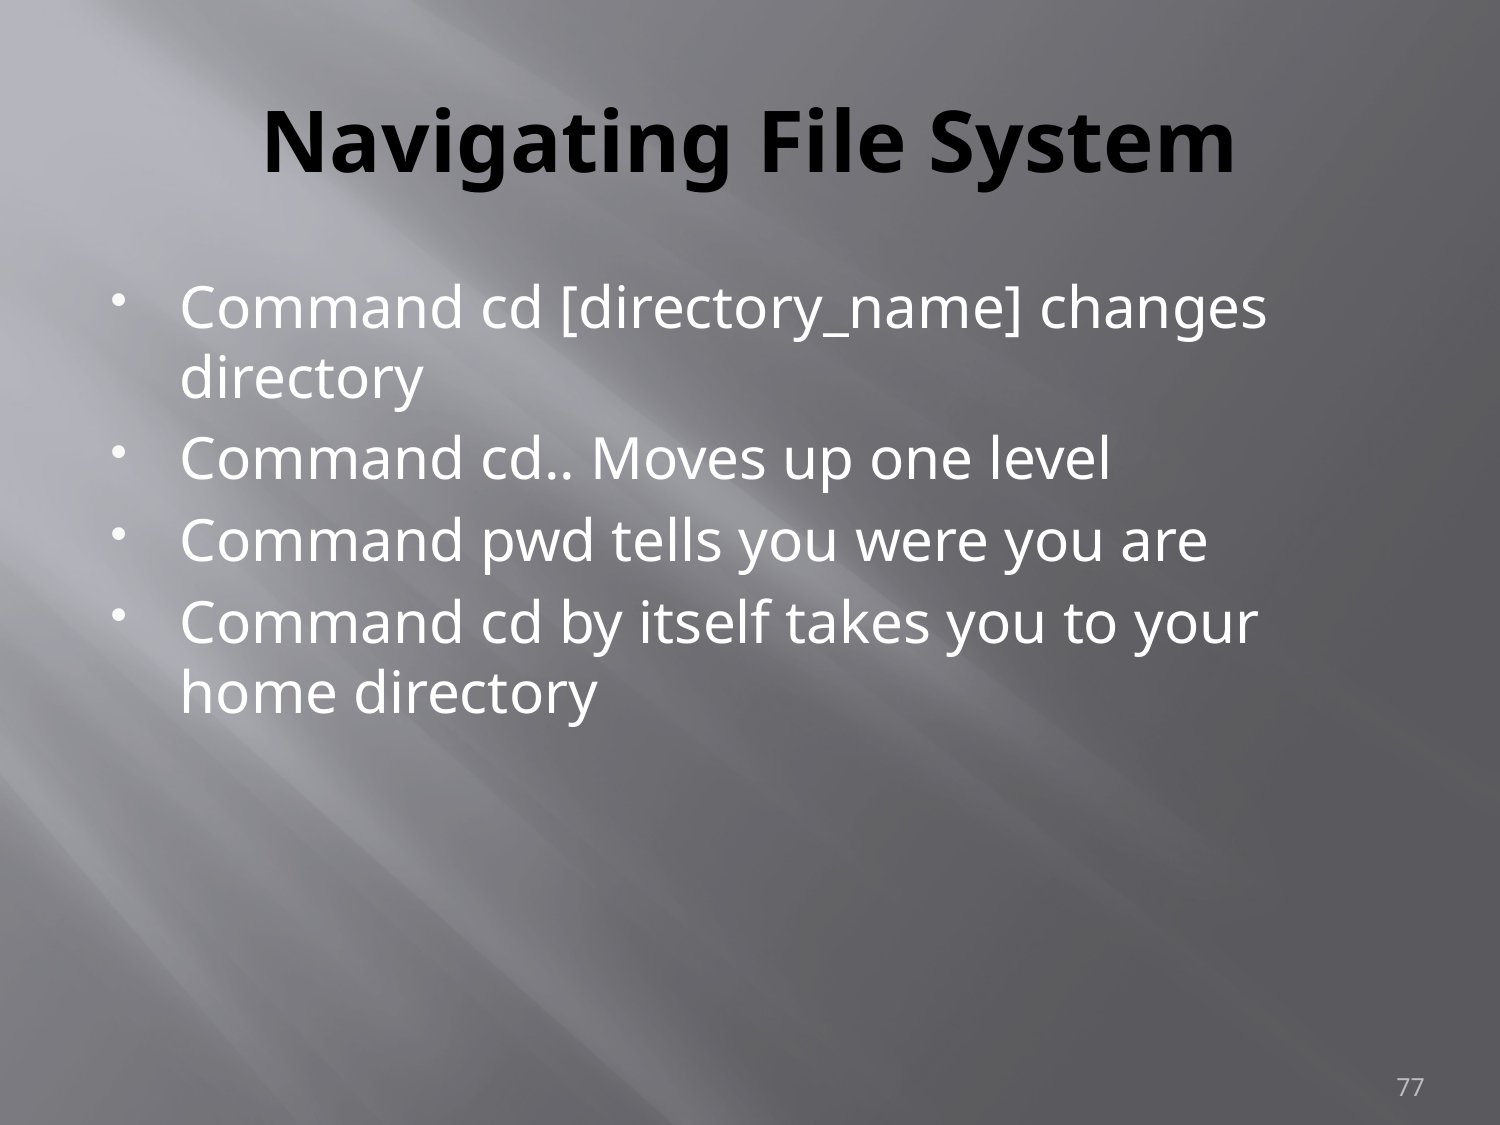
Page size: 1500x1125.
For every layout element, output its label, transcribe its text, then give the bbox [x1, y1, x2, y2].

list Command cd [directory_name] changes directory Command cd.. Moves up one level Command pwd tells you were you are Command cd by itself takes you to your home directory [75, 262, 1425, 1035]
slide_number 77 [1299, 1052, 1425, 1113]
title Navigating File System [75, 45, 1425, 233]
